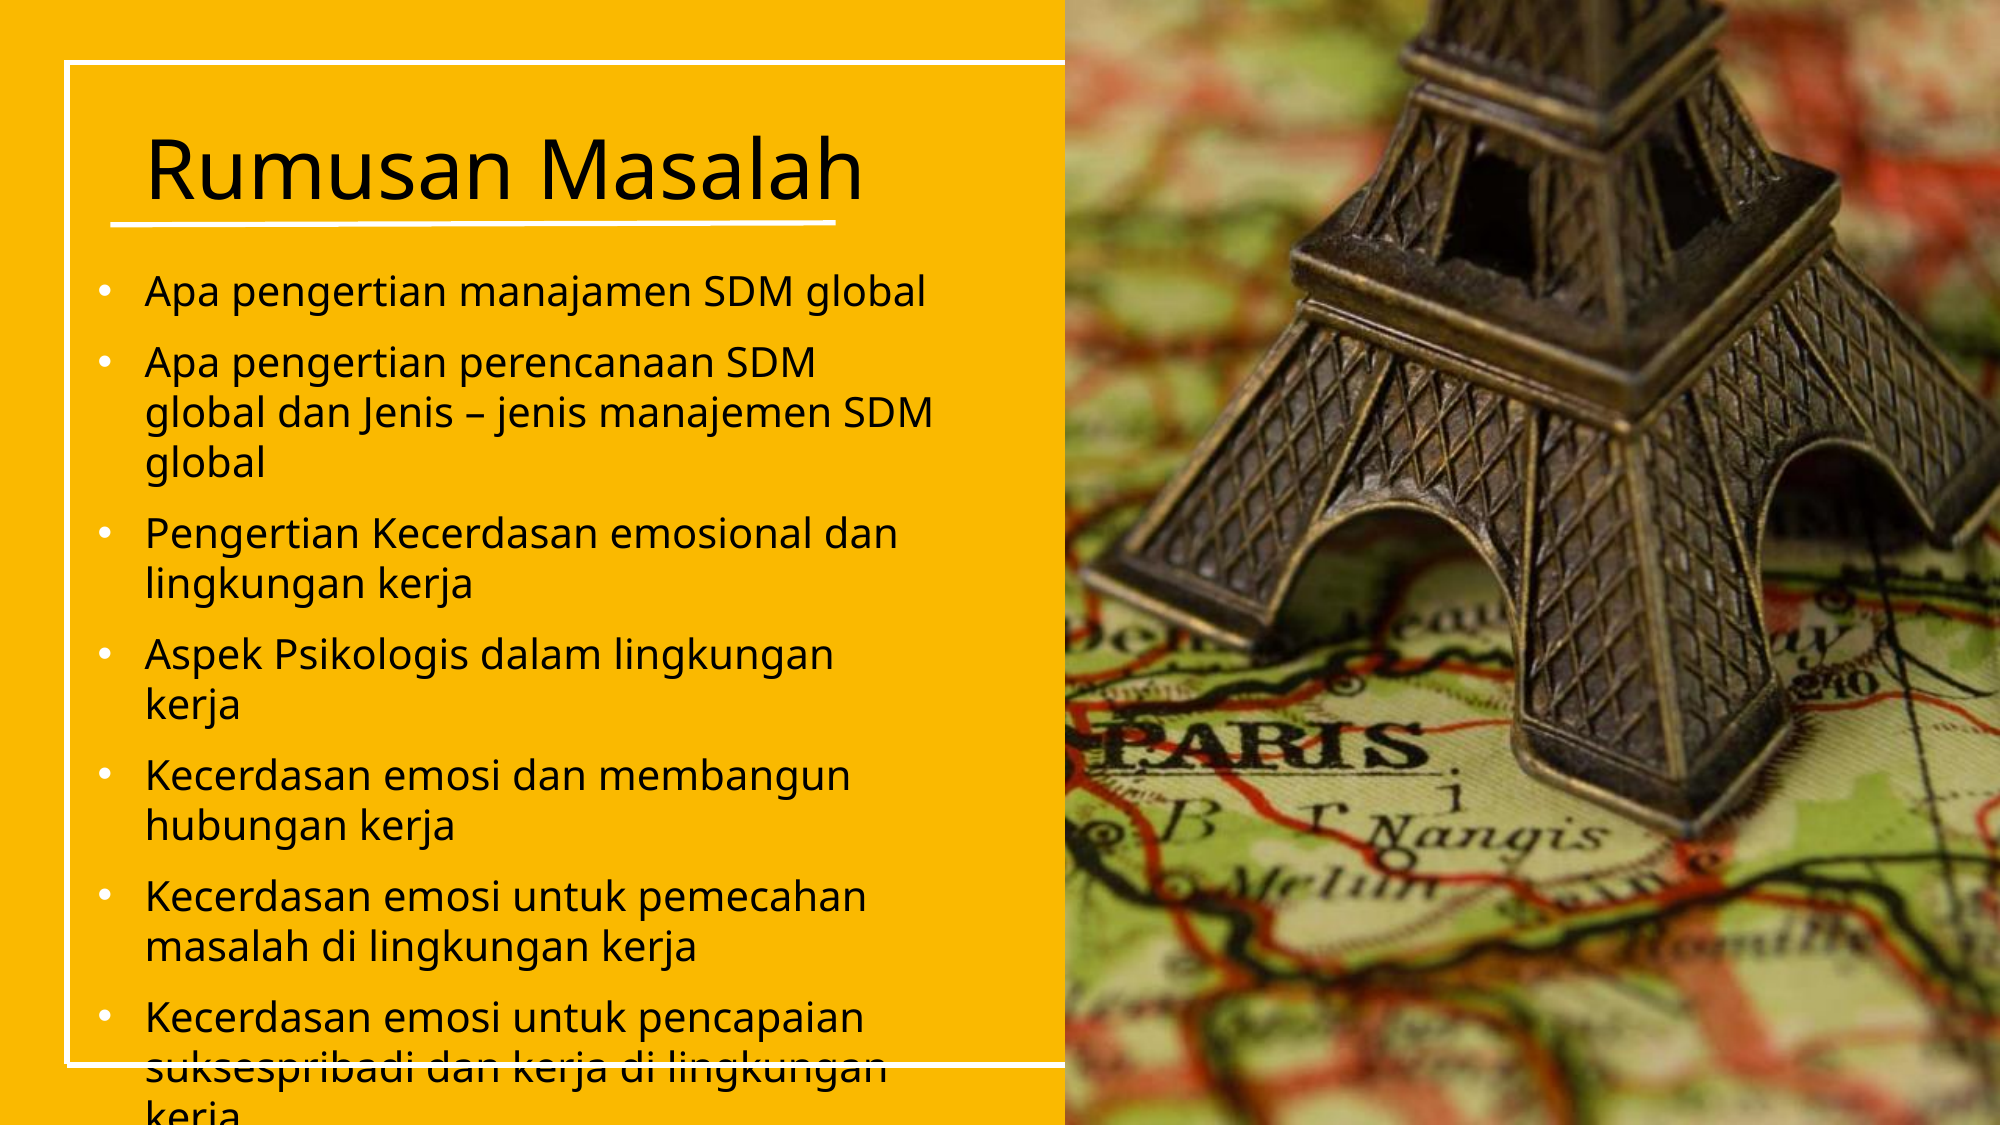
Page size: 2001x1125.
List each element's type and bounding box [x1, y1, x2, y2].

picture [1065, 0, 2000, 1125]
text_box [64, 59, 1065, 1065]
